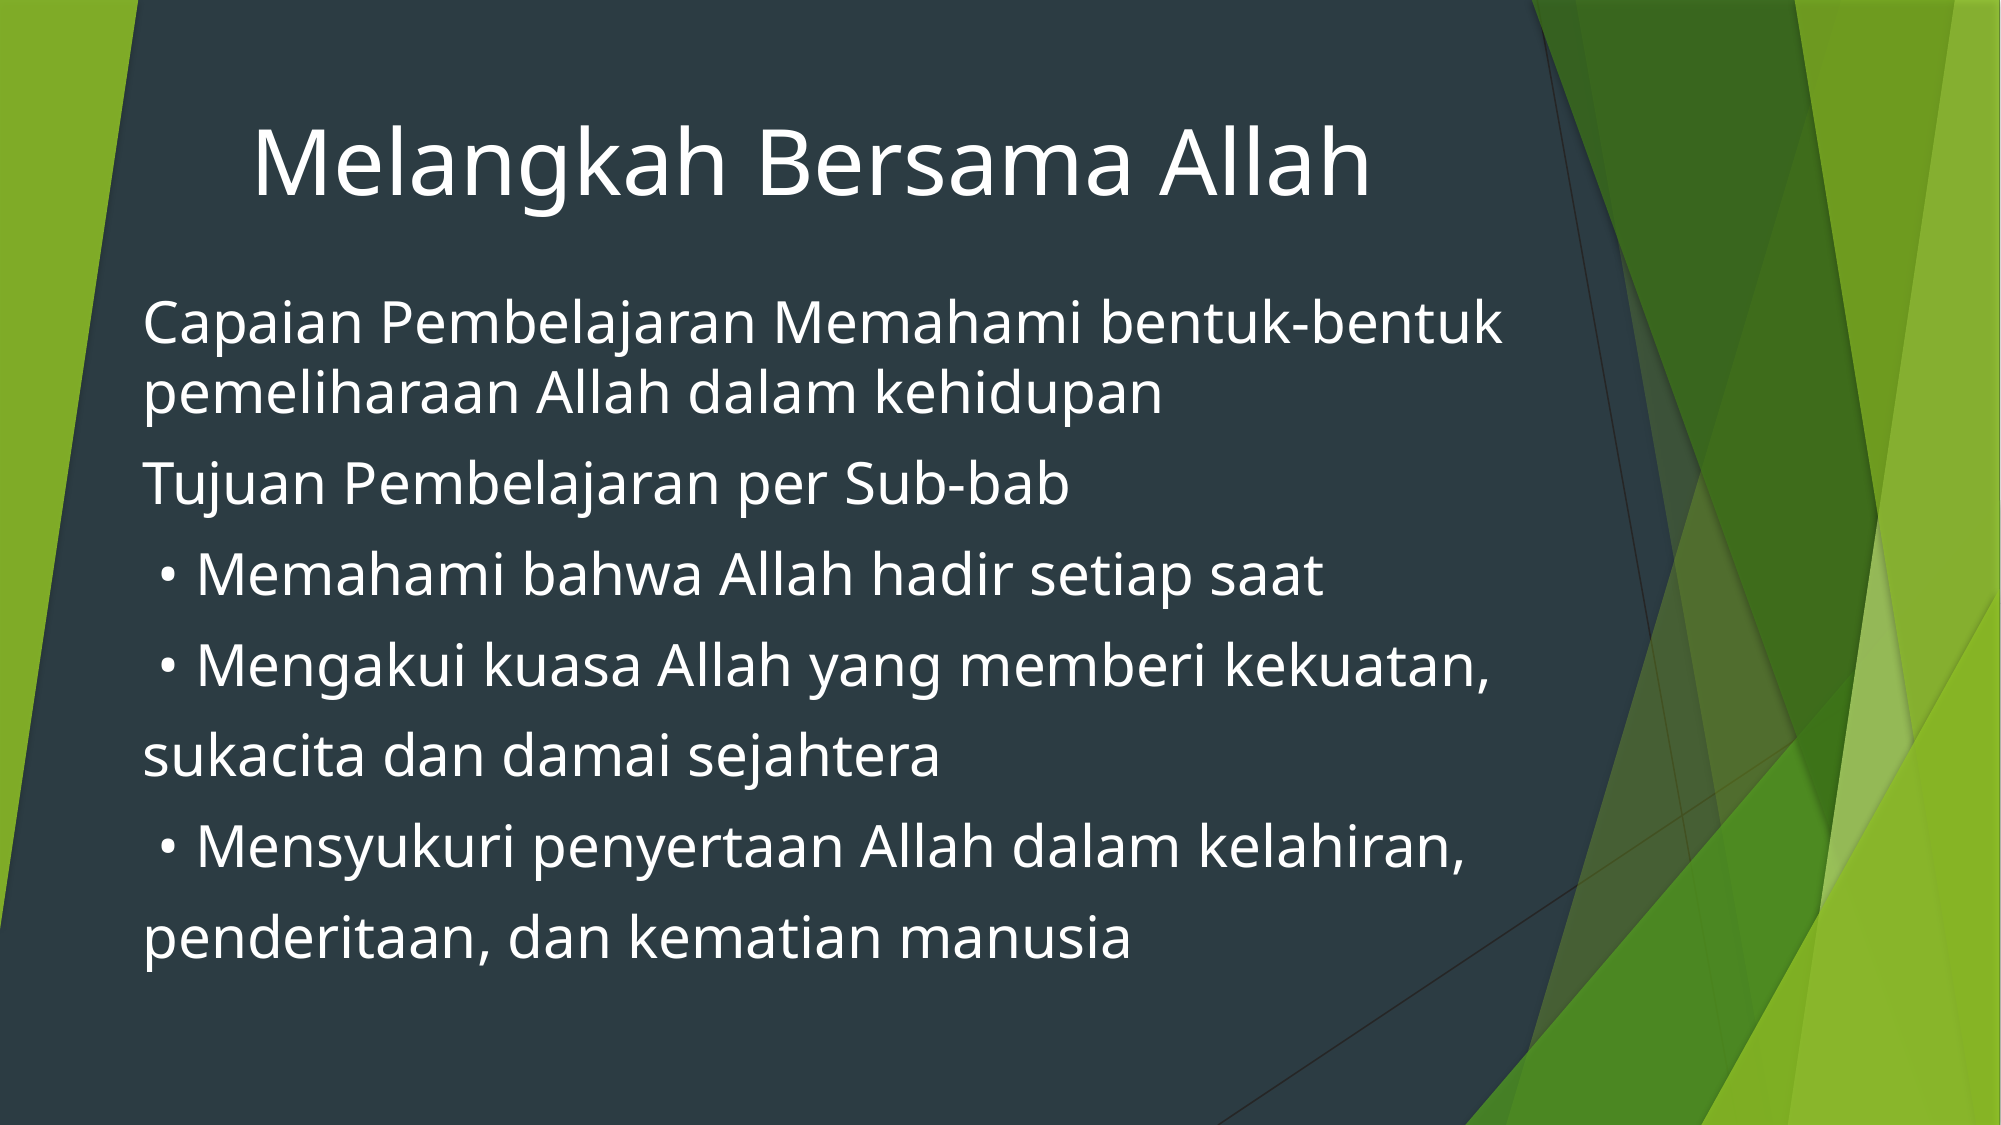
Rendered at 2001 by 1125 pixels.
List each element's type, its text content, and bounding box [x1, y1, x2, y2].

title Melangkah Bersama Allah [112, 93, 1537, 222]
subtitle Capaian Pembelajaran Memahami bentuk-bentuk pemeliharaan Allah dalam kehidupan Tujuan Pembelajaran per Sub-bab • Memahami bahwa Allah hadir setiap saat • Mengakui kuasa Allah yang memberi kekuatan, sukacita dan damai sejahtera • Mensyukuri penyertaan Allah dalam kelahiran, penderitaan, dan kematian manusia [127, 278, 1672, 1032]
